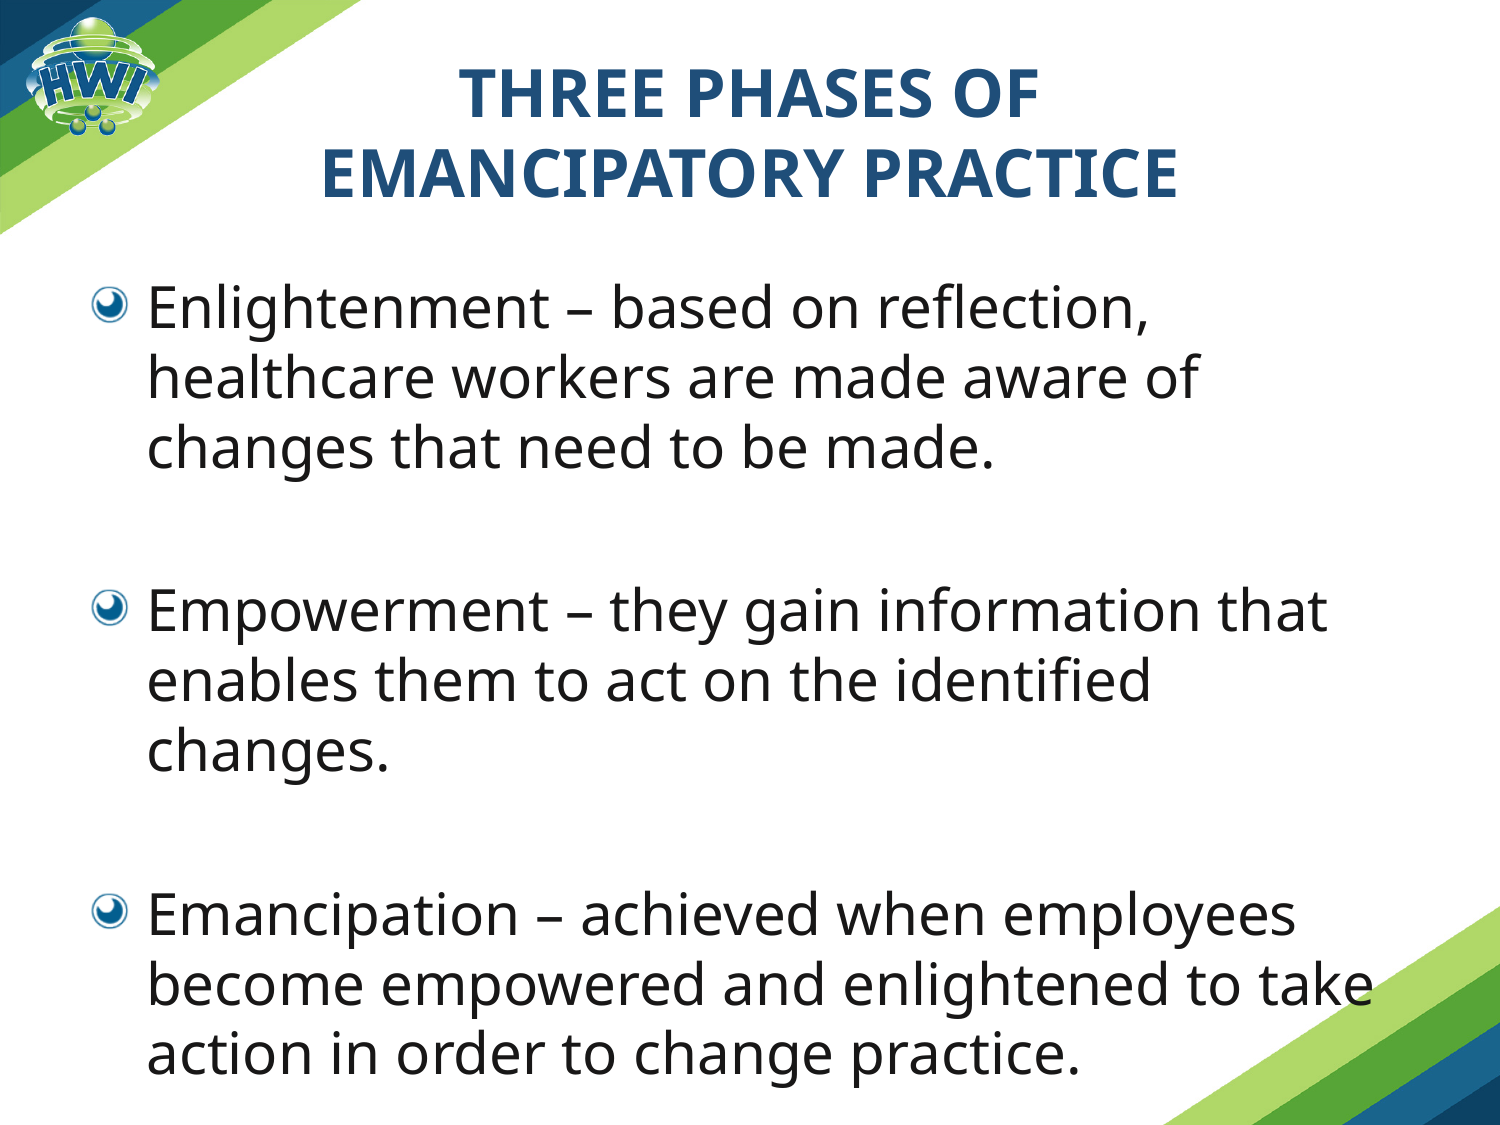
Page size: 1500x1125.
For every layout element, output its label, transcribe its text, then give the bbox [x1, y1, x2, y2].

picture [0, 0, 1500, 1125]
list Enlightenment – based on reflection, healthcare workers are made aware of changes that need to be made. Empowerment – they gain information that enables them to act on the identified changes. Emancipation – achieved when employees become empowered and enlightened to take action in order to change practice. [75, 262, 1425, 1005]
title Three Phases of Emancipatory Practice [225, 37, 1275, 225]
